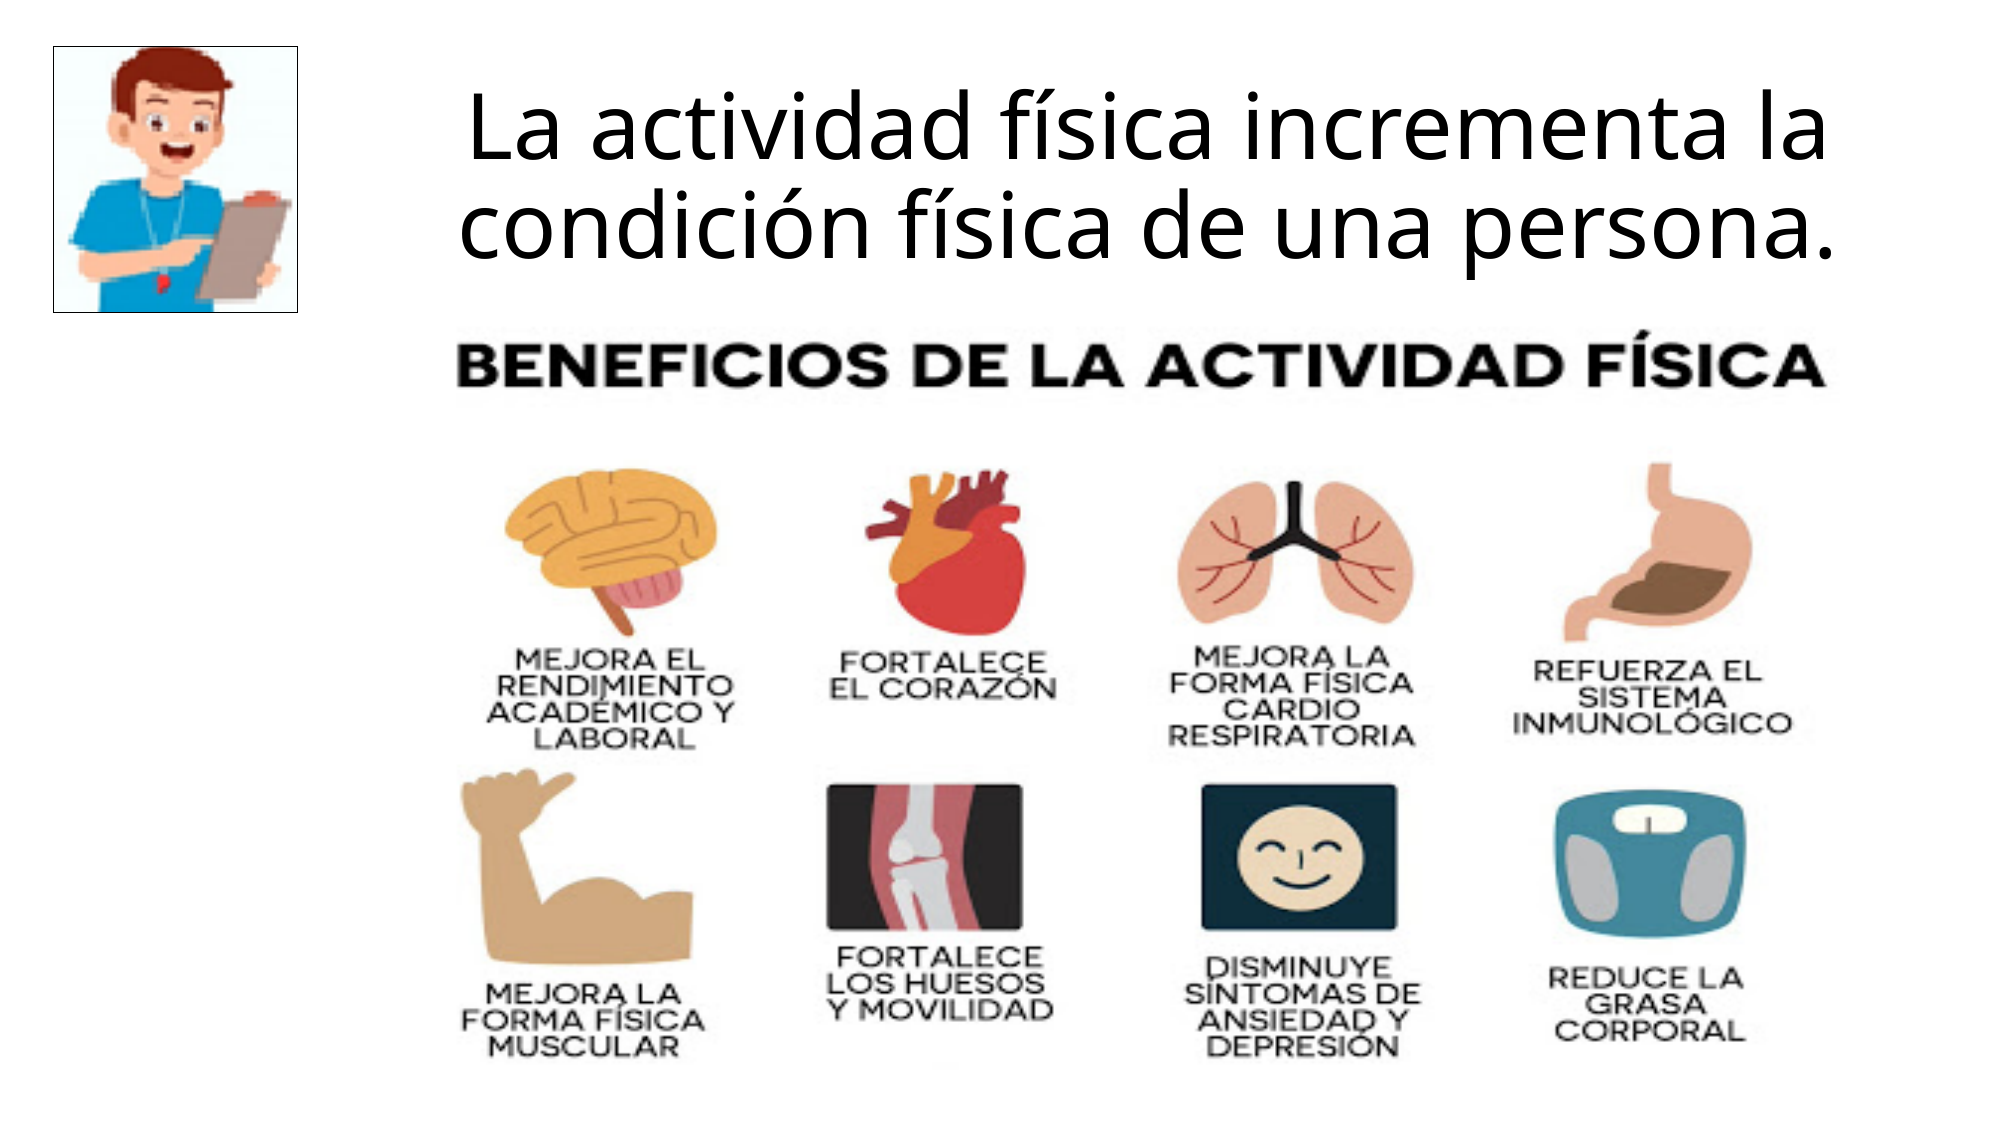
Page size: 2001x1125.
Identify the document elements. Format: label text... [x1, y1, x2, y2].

picture [387, 288, 1911, 1099]
title La actividad física incrementa la condición física de una persona. [298, 70, 2000, 289]
picture [53, 45, 298, 313]
